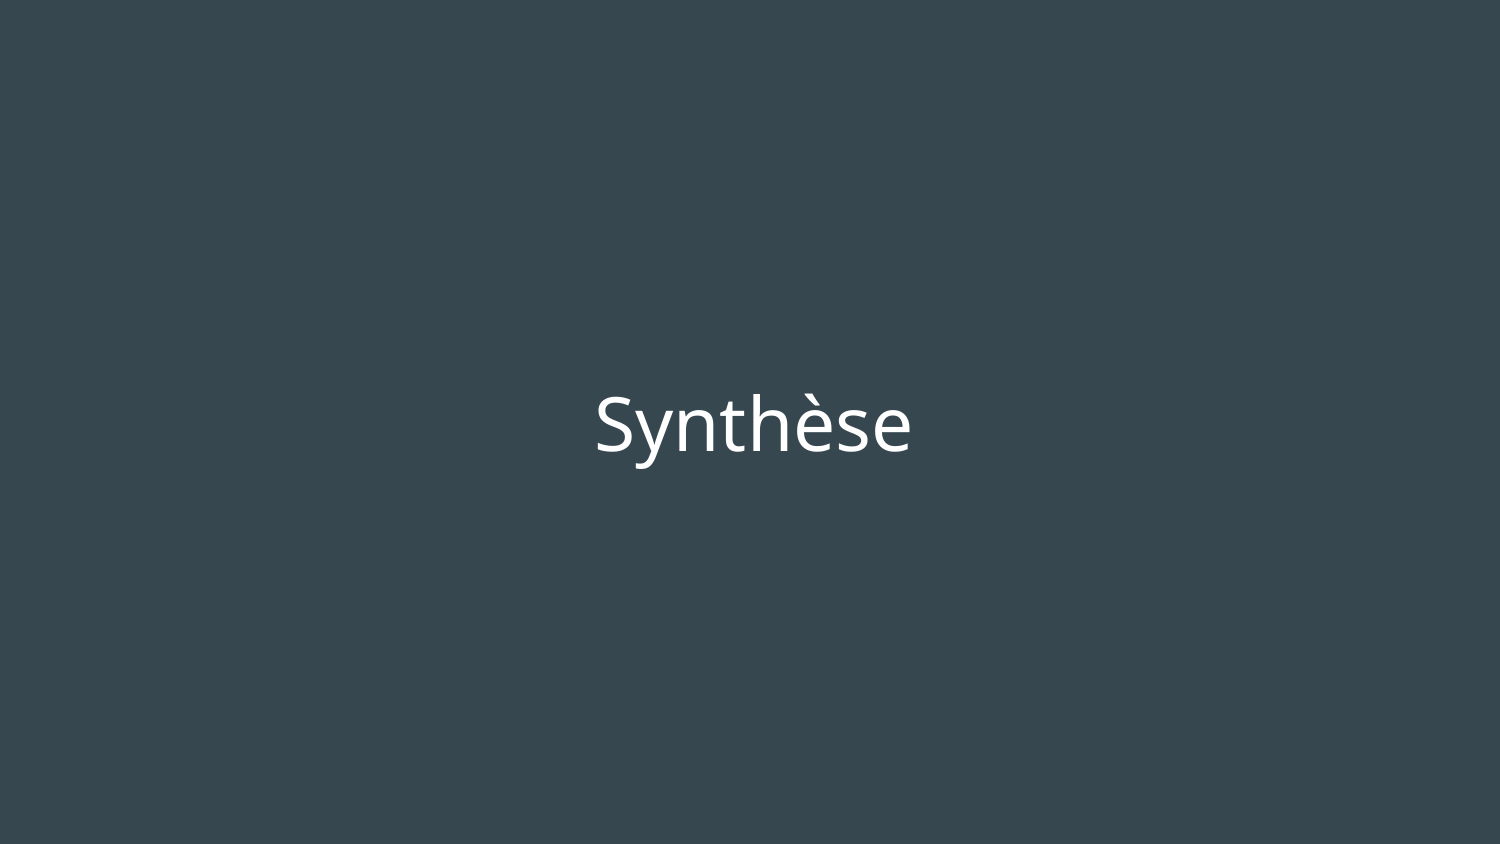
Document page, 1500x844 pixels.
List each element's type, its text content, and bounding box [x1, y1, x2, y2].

title Synthèse [110, 351, 1399, 493]
